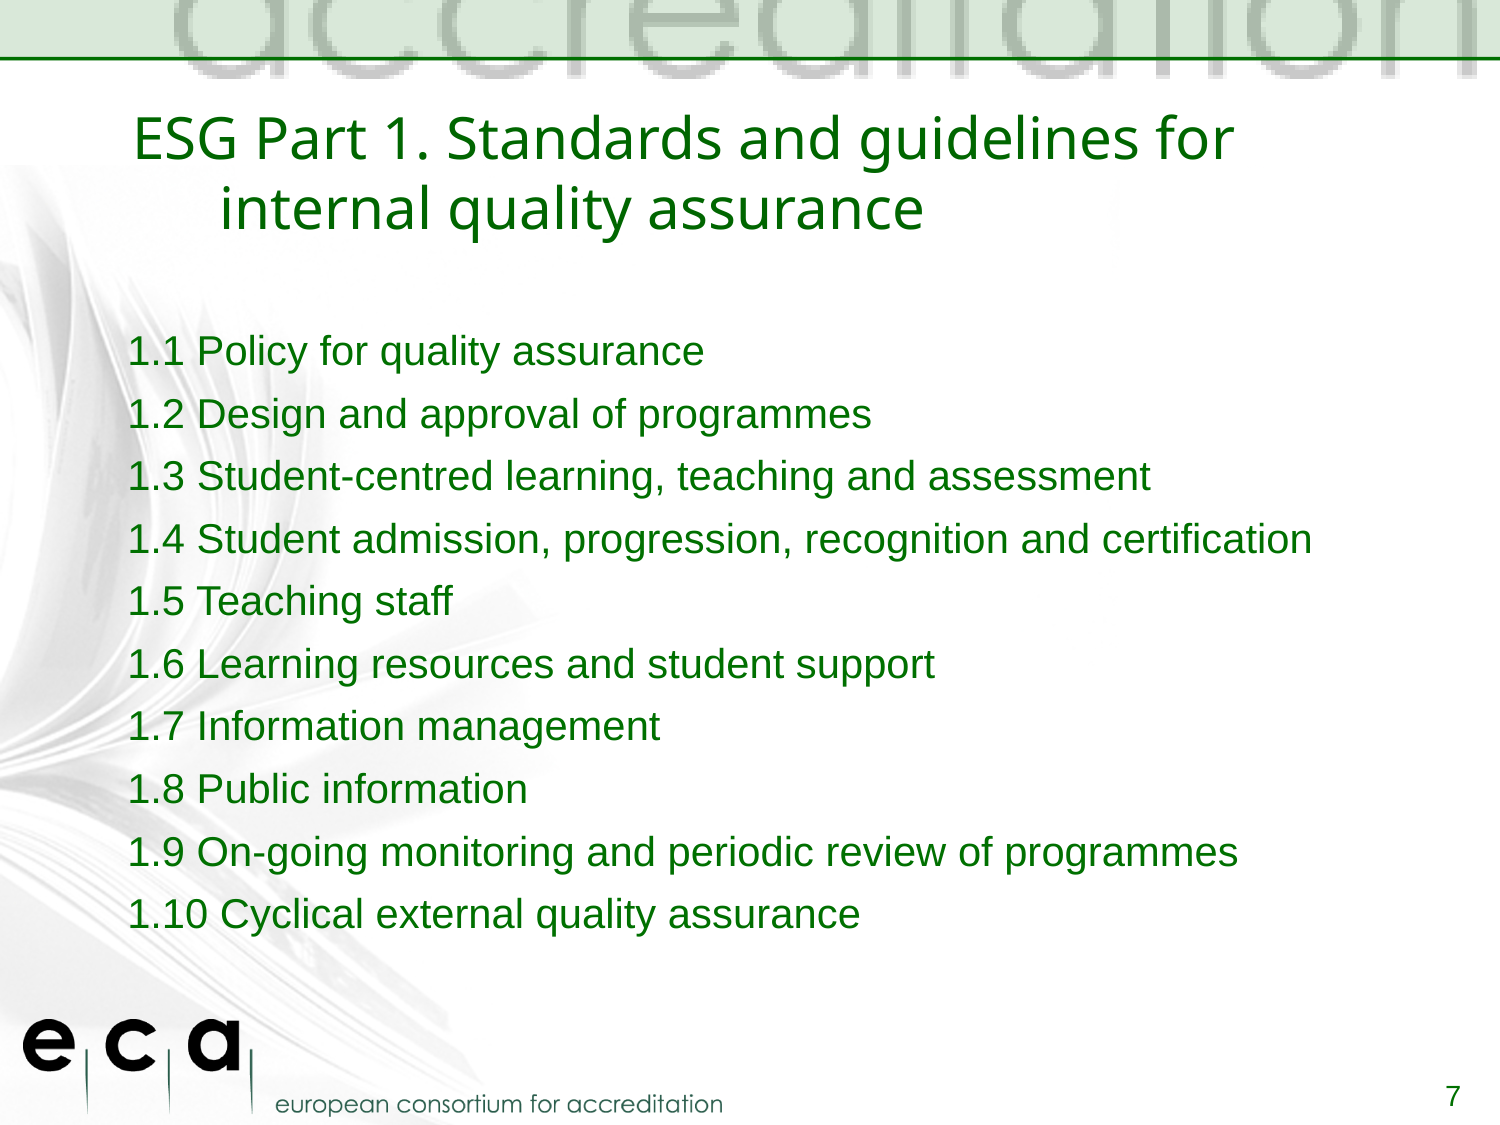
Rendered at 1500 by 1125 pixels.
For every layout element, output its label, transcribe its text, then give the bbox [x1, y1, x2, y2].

title ESG Part 1. Standards and guidelines for internal quality assurance [116, 93, 1429, 165]
picture [0, 165, 1500, 1125]
slide_number 7 [1371, 1026, 1459, 1102]
list 1.1 Policy for quality assurance 1.2 Design and approval of programmes 1.3 Student-centred learning, teaching and assessment 1.4 Student admission, progression, recognition and certification 1.5 Teaching staff 1.6 Learning resources and student support 1.7 Information management 1.8 Public information 1.9 On-going monitoring and periodic review of programmes 1.10 Cyclical external quality assurance [112, 316, 1465, 985]
